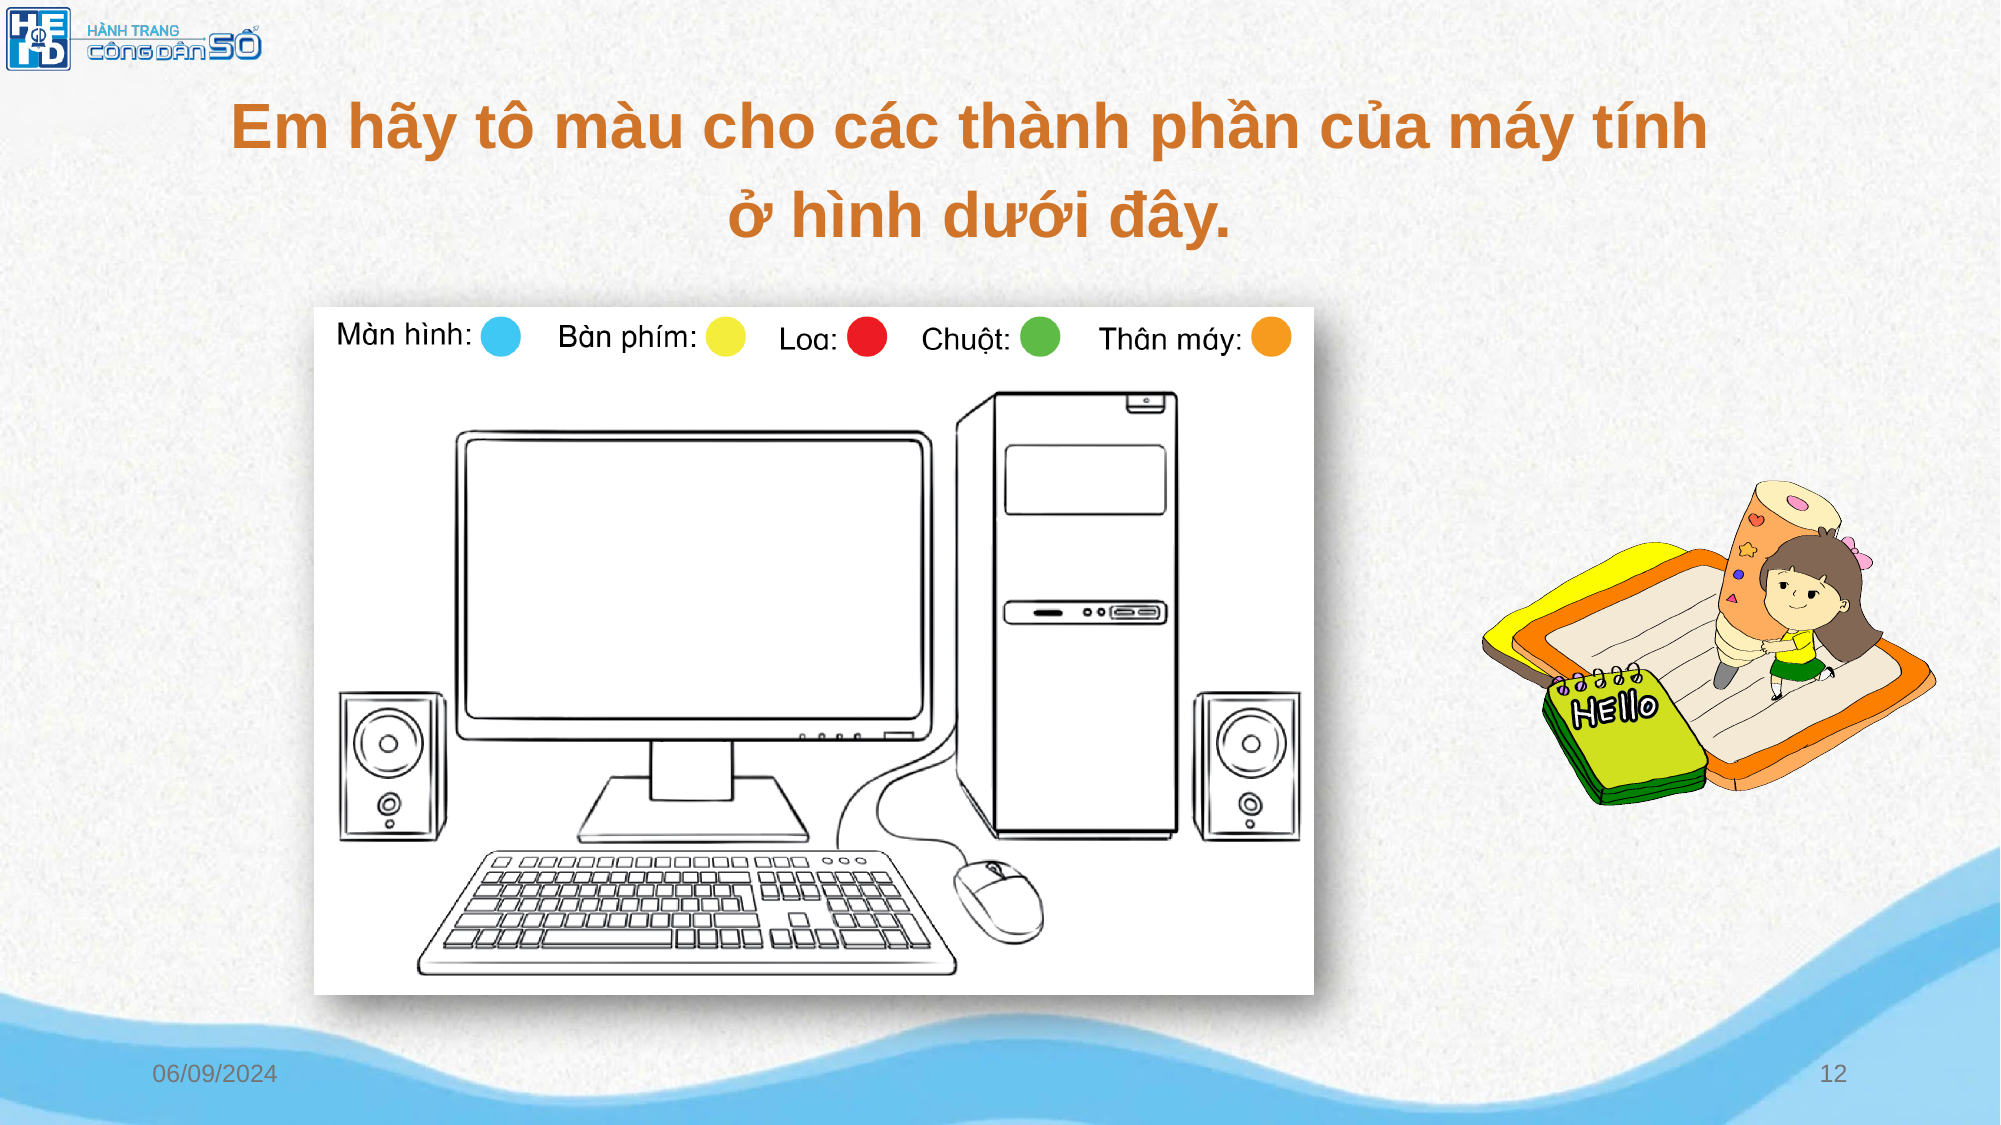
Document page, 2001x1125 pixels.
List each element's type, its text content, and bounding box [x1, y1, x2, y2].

picture [0, 0, 2001, 1125]
list Em hãy tô màu cho các thành phần của máy tính ở hình dưới đây. [27, 85, 1932, 259]
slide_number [137, 1042, 588, 1103]
slide_number 12 [1412, 1042, 1863, 1103]
